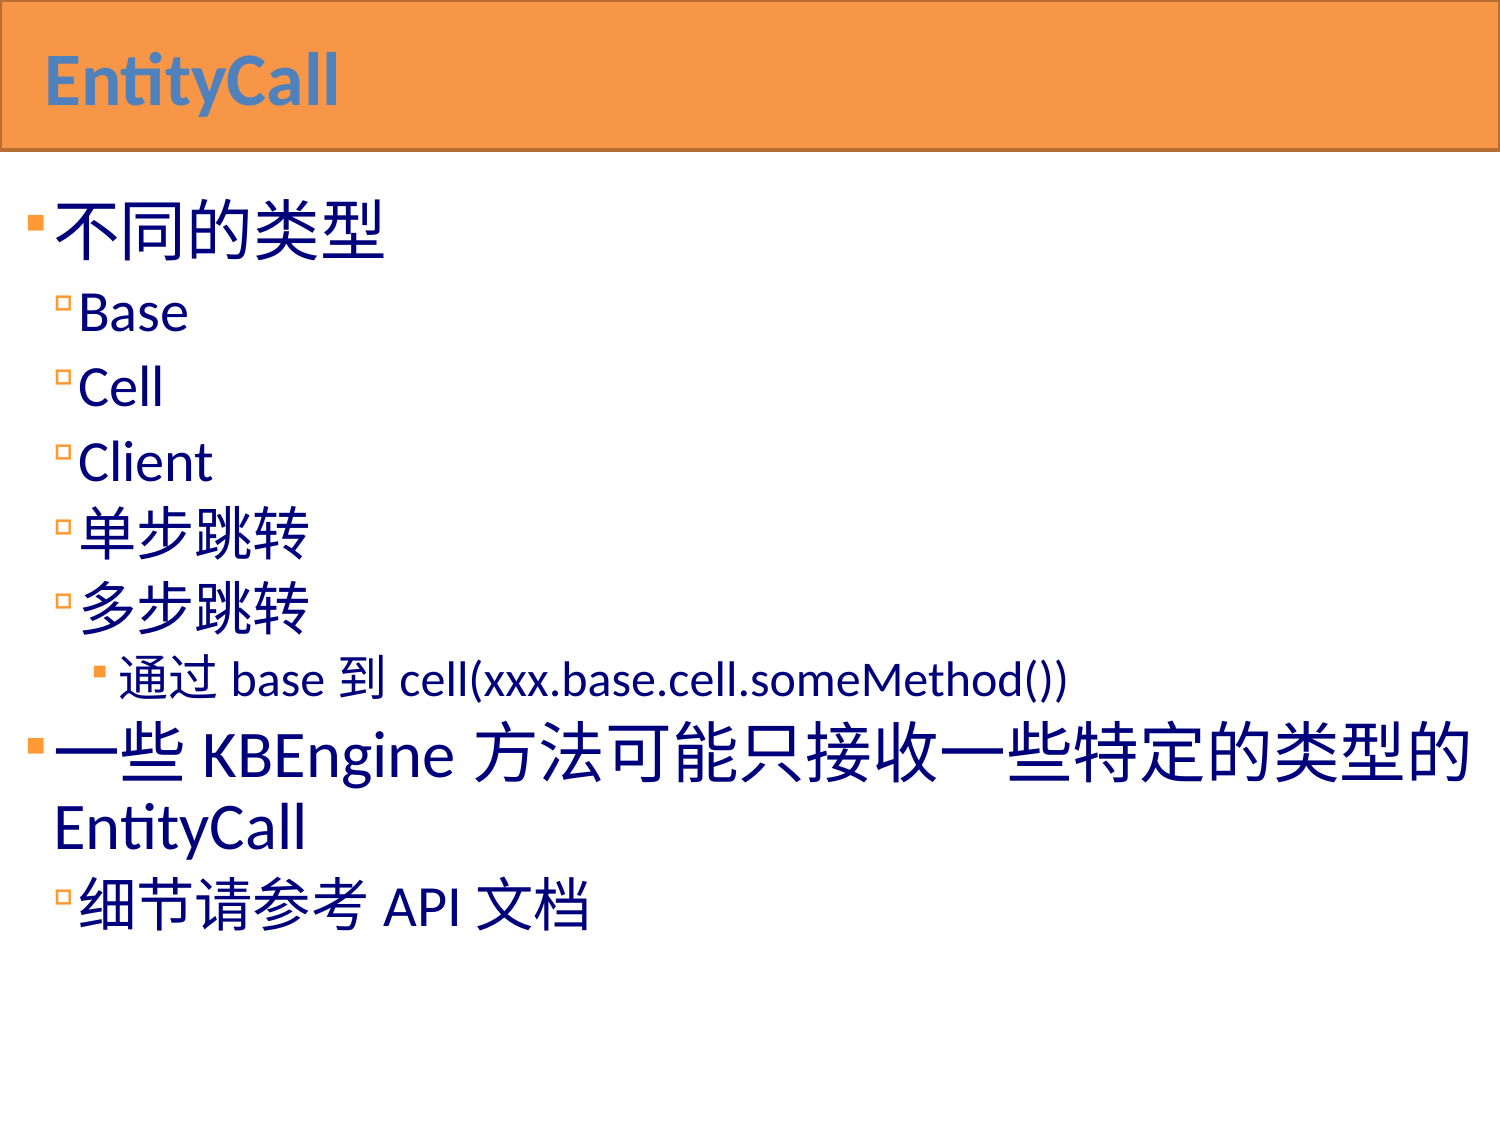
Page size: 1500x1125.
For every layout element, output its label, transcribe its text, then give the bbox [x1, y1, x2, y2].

title EntityCall [29, 21, 1483, 129]
text_box 不同的类型 Base Cell Client 单步跳转 多步跳转 通过base到cell(xxx.base.cell.someMethod()) 一些KBEngine方法可能只接收一些特定的类型的EntityCall 细节请参考API文档 [14, 196, 1500, 1071]
text_box [0, 0, 1500, 152]
